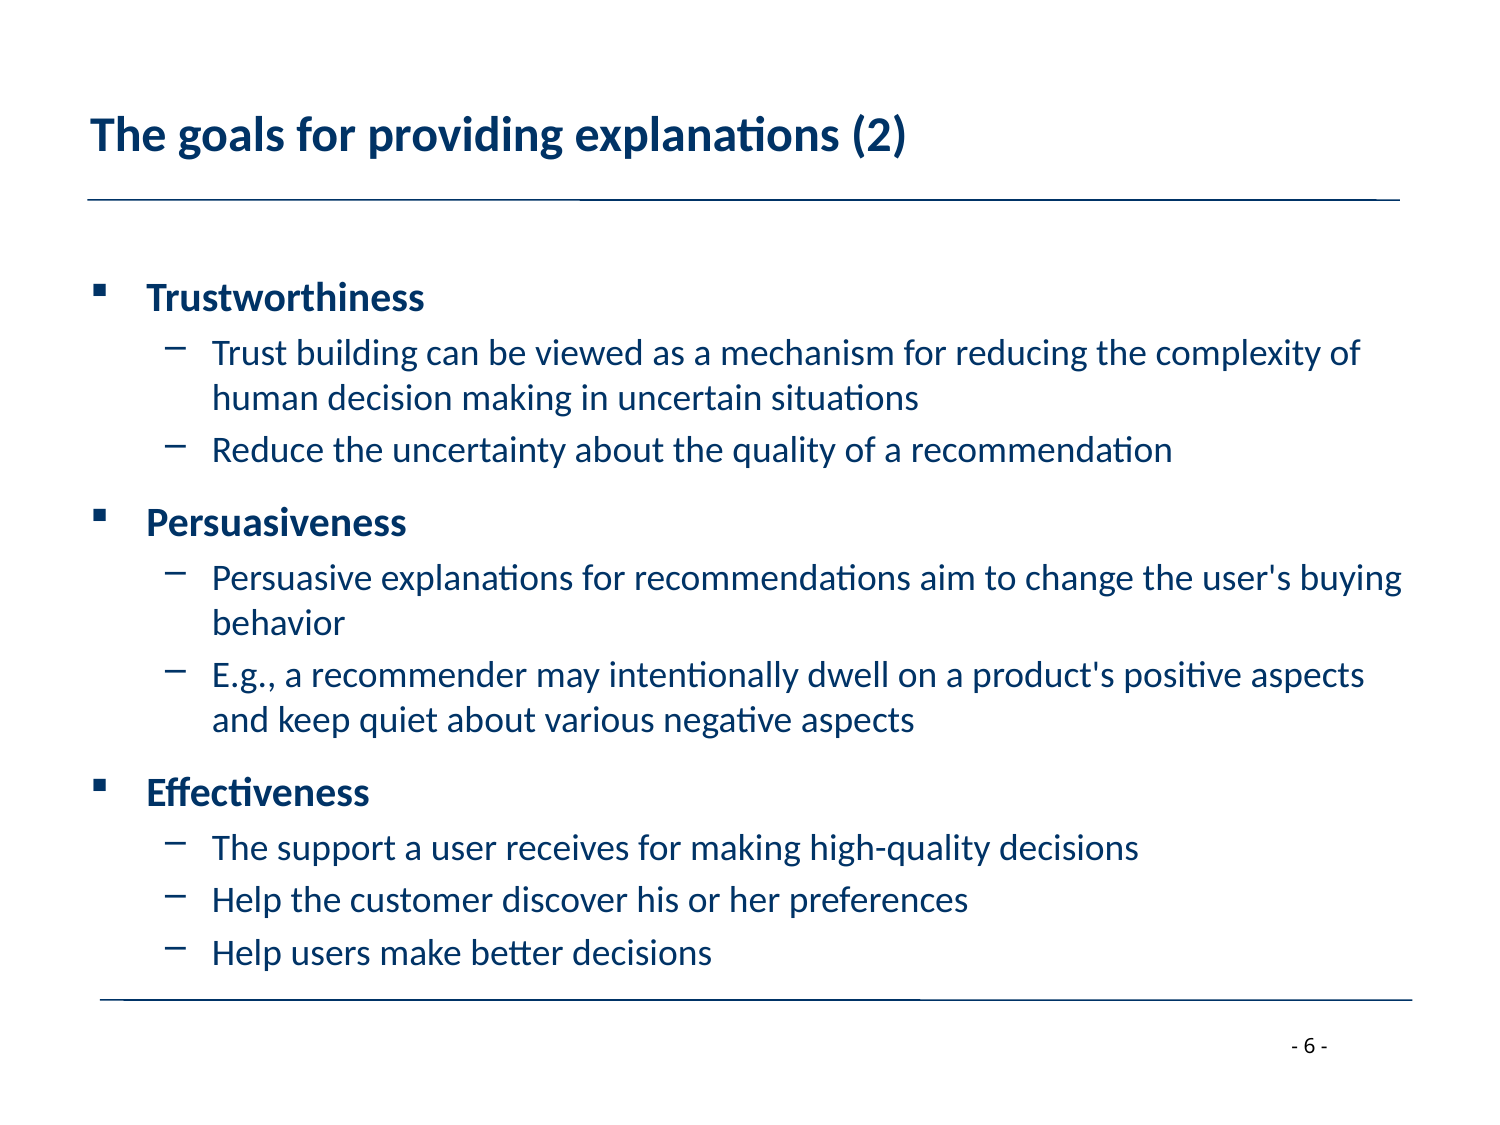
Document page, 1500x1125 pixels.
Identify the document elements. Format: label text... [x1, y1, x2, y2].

title The goals for providing explanations (2) [74, 37, 1426, 226]
list Trustworthiness Trust building can be viewed as a mechanism for reducing the complexity of human decision making in uncertain situations Reduce the uncertainty about the quality of a recommendation Persuasiveness Persuasive explanations for recommendations aim to change the user's buying behavior E.g., a recommender may intentionally dwell on a product's positive aspects and keep quiet about various negative aspects Effectiveness The support a user receives for making high-quality decisions Help the customer discover his or her preferences Help users make better decisions [74, 262, 1426, 1006]
